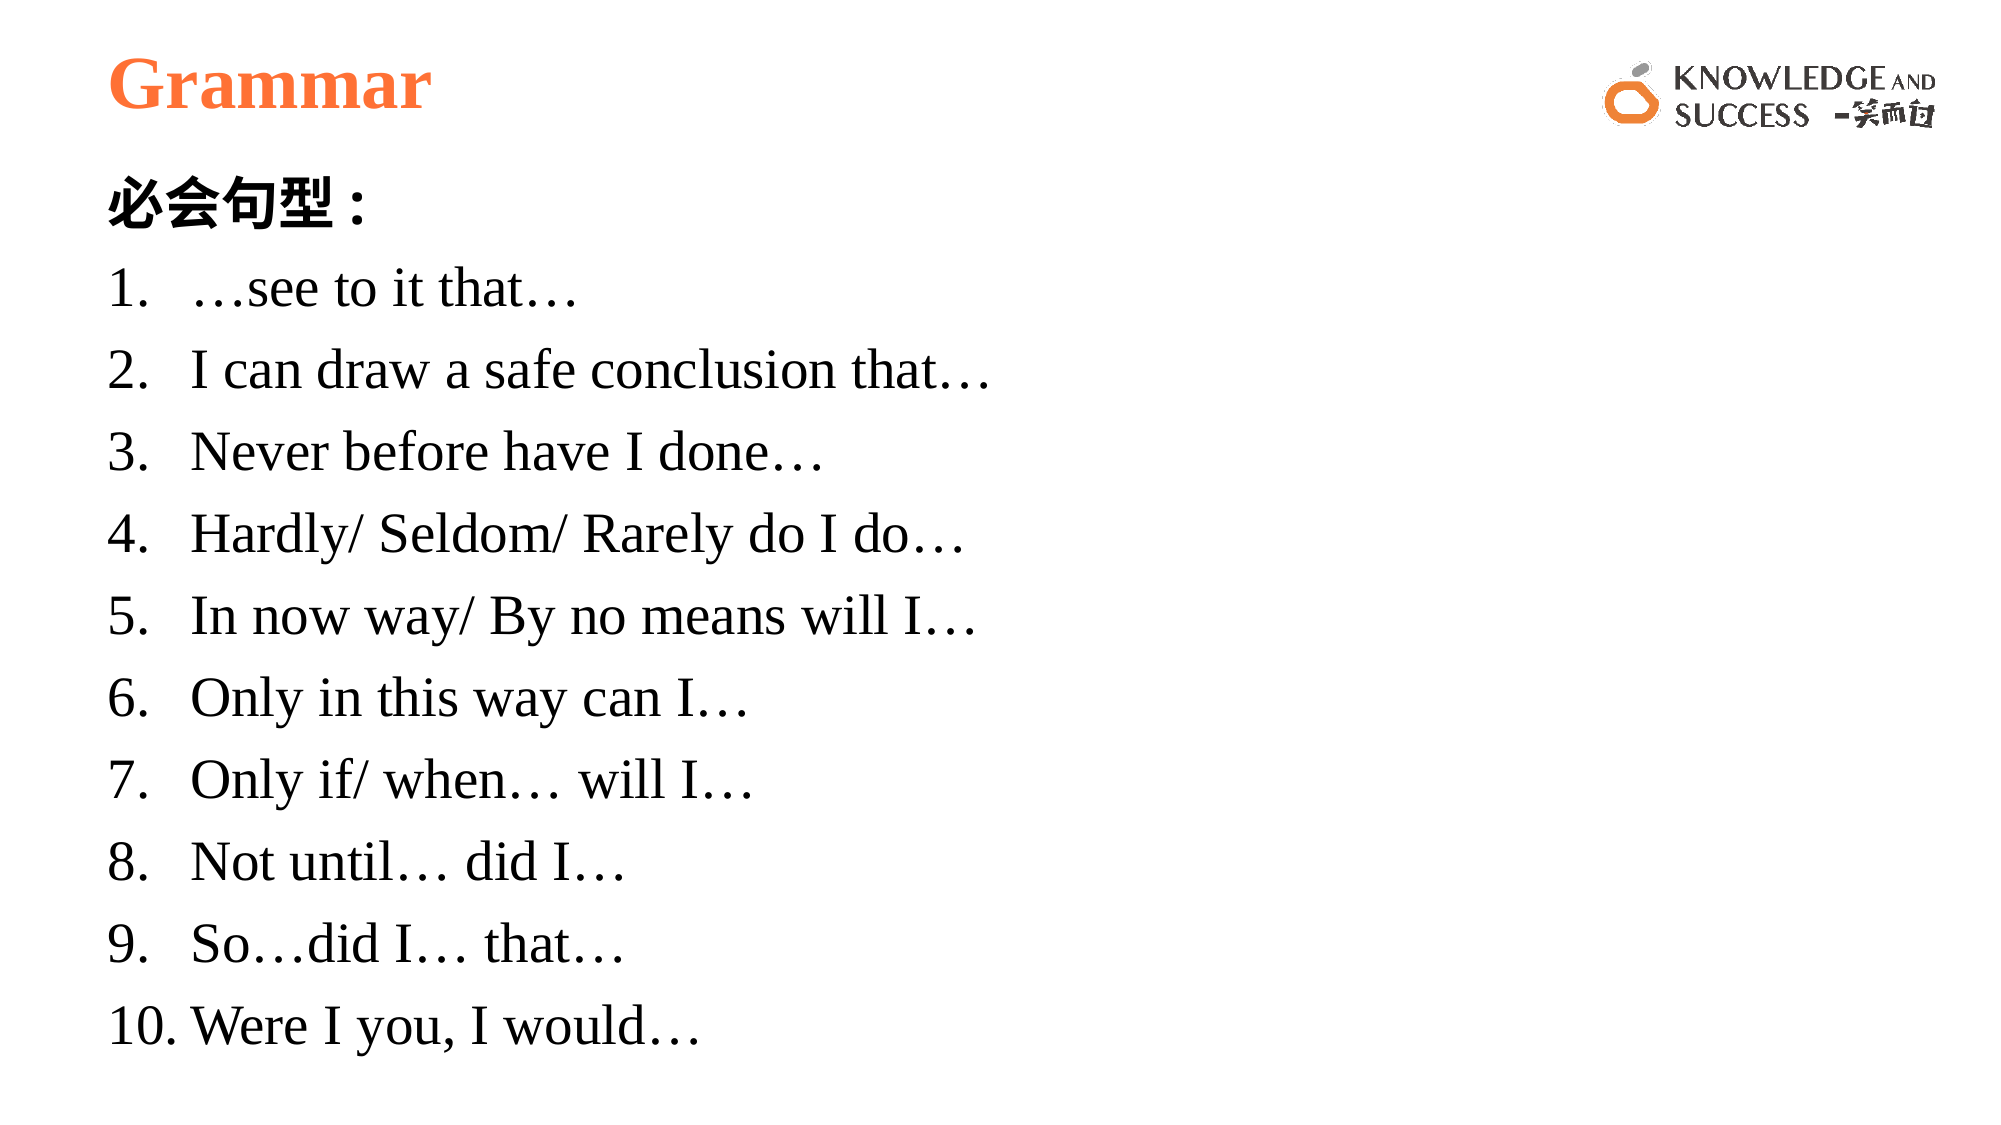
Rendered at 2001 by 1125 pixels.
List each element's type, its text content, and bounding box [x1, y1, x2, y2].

picture [1587, 48, 1947, 143]
title Grammar [92, 28, 1501, 140]
list 必会句型: …see to it that… I can draw a safe conclusion that… Never before have I done… Hardly/ Seldom/ Rarely do I do… In now way/ By no means will I… Only in this way can I… Only if/ when… will I… Not until… did I… So…did I… that… Were I you, I would… [92, 167, 1885, 1068]
